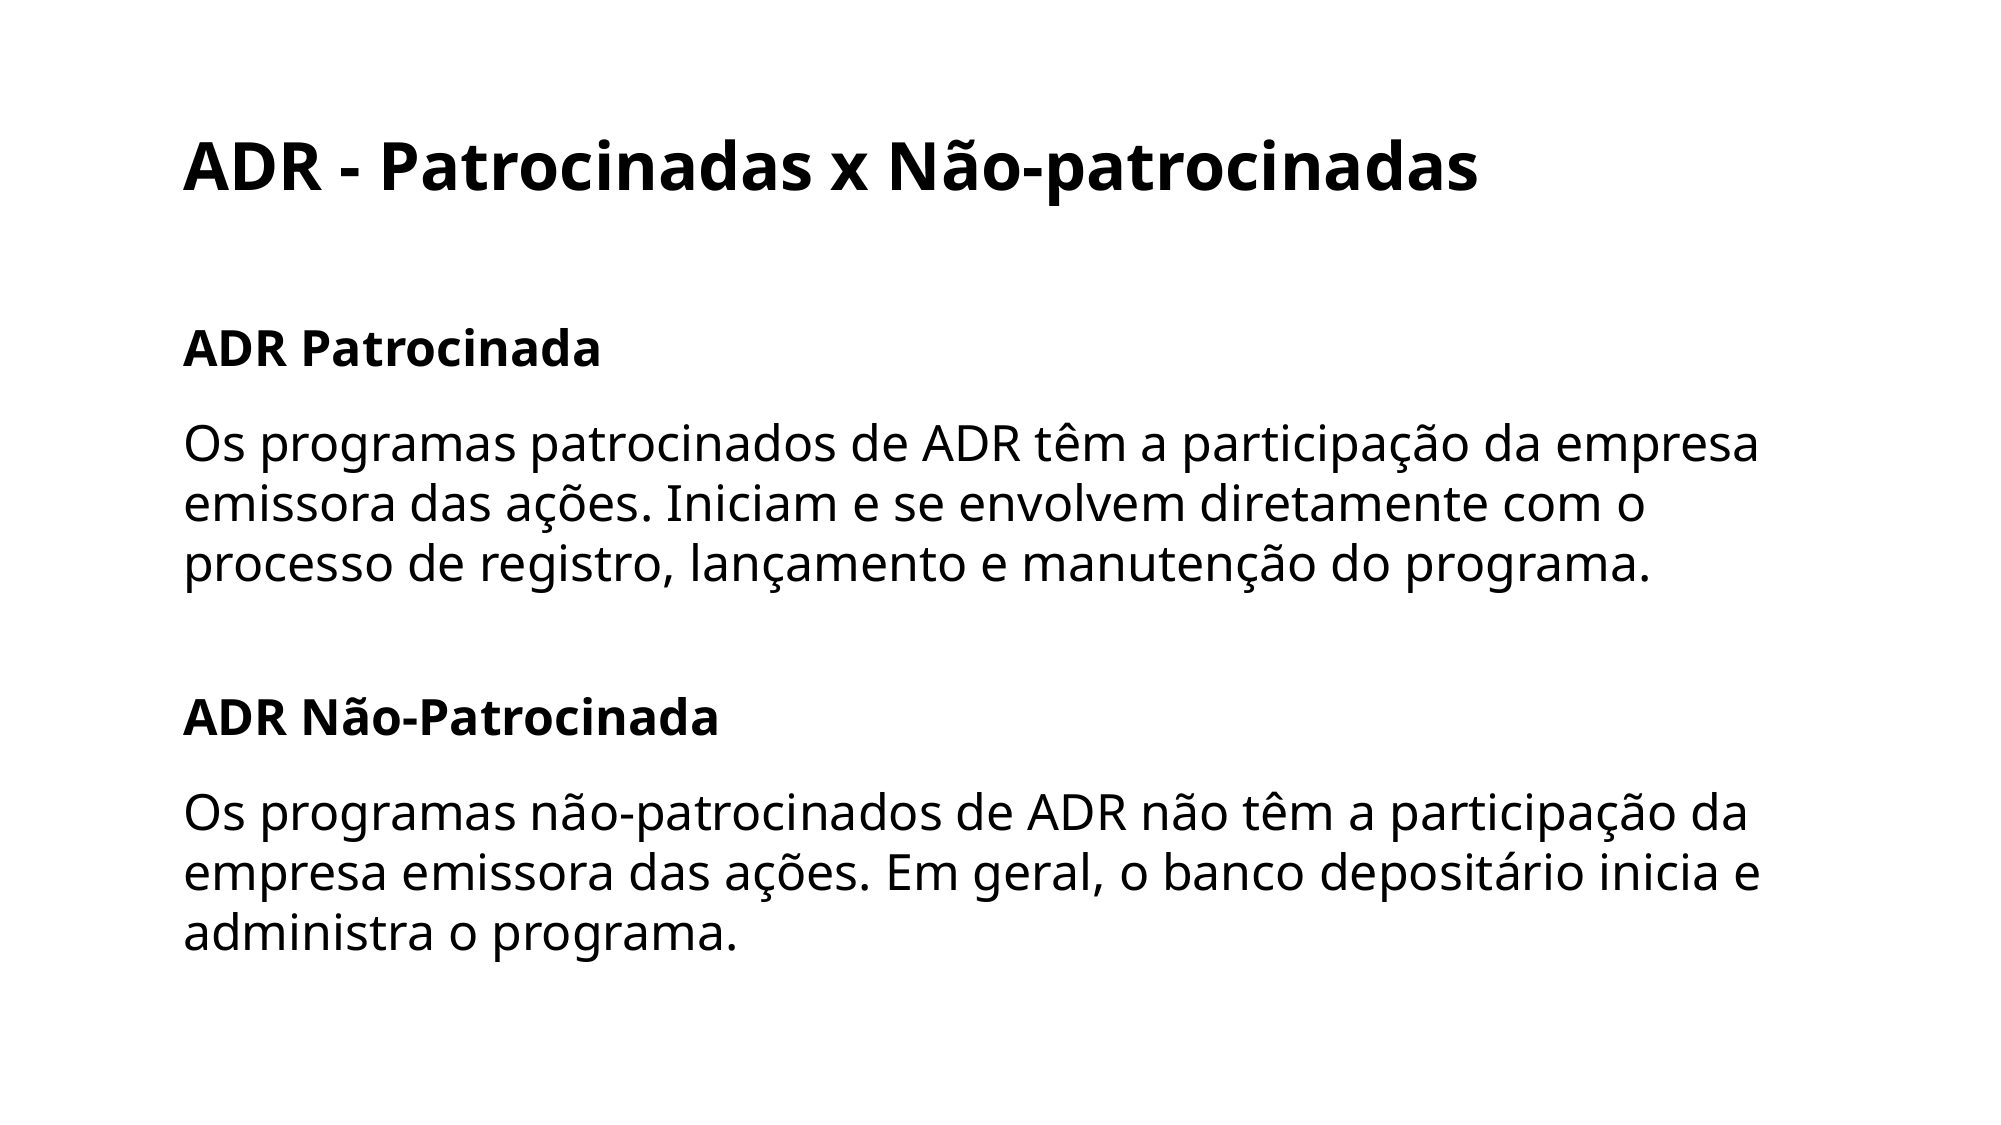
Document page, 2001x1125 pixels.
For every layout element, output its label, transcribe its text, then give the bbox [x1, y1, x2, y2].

text_box ADR Patrocinada Os programas patrocinados de ADR têm a participação da empresa emissora das ações. Iniciam e se envolvem diretamente com o processo de registro, lançamento e manutenção do programa. [168, 309, 1853, 599]
text_box ADR - Patrocinadas x Não-patrocinadas [168, 116, 1911, 212]
text_box ADR Não-Patrocinada Os programas não-patrocinados de ADR não têm a participação da empresa emissora das ações. Em geral, o banco depositário inicia e administra o programa. [168, 678, 1853, 968]
